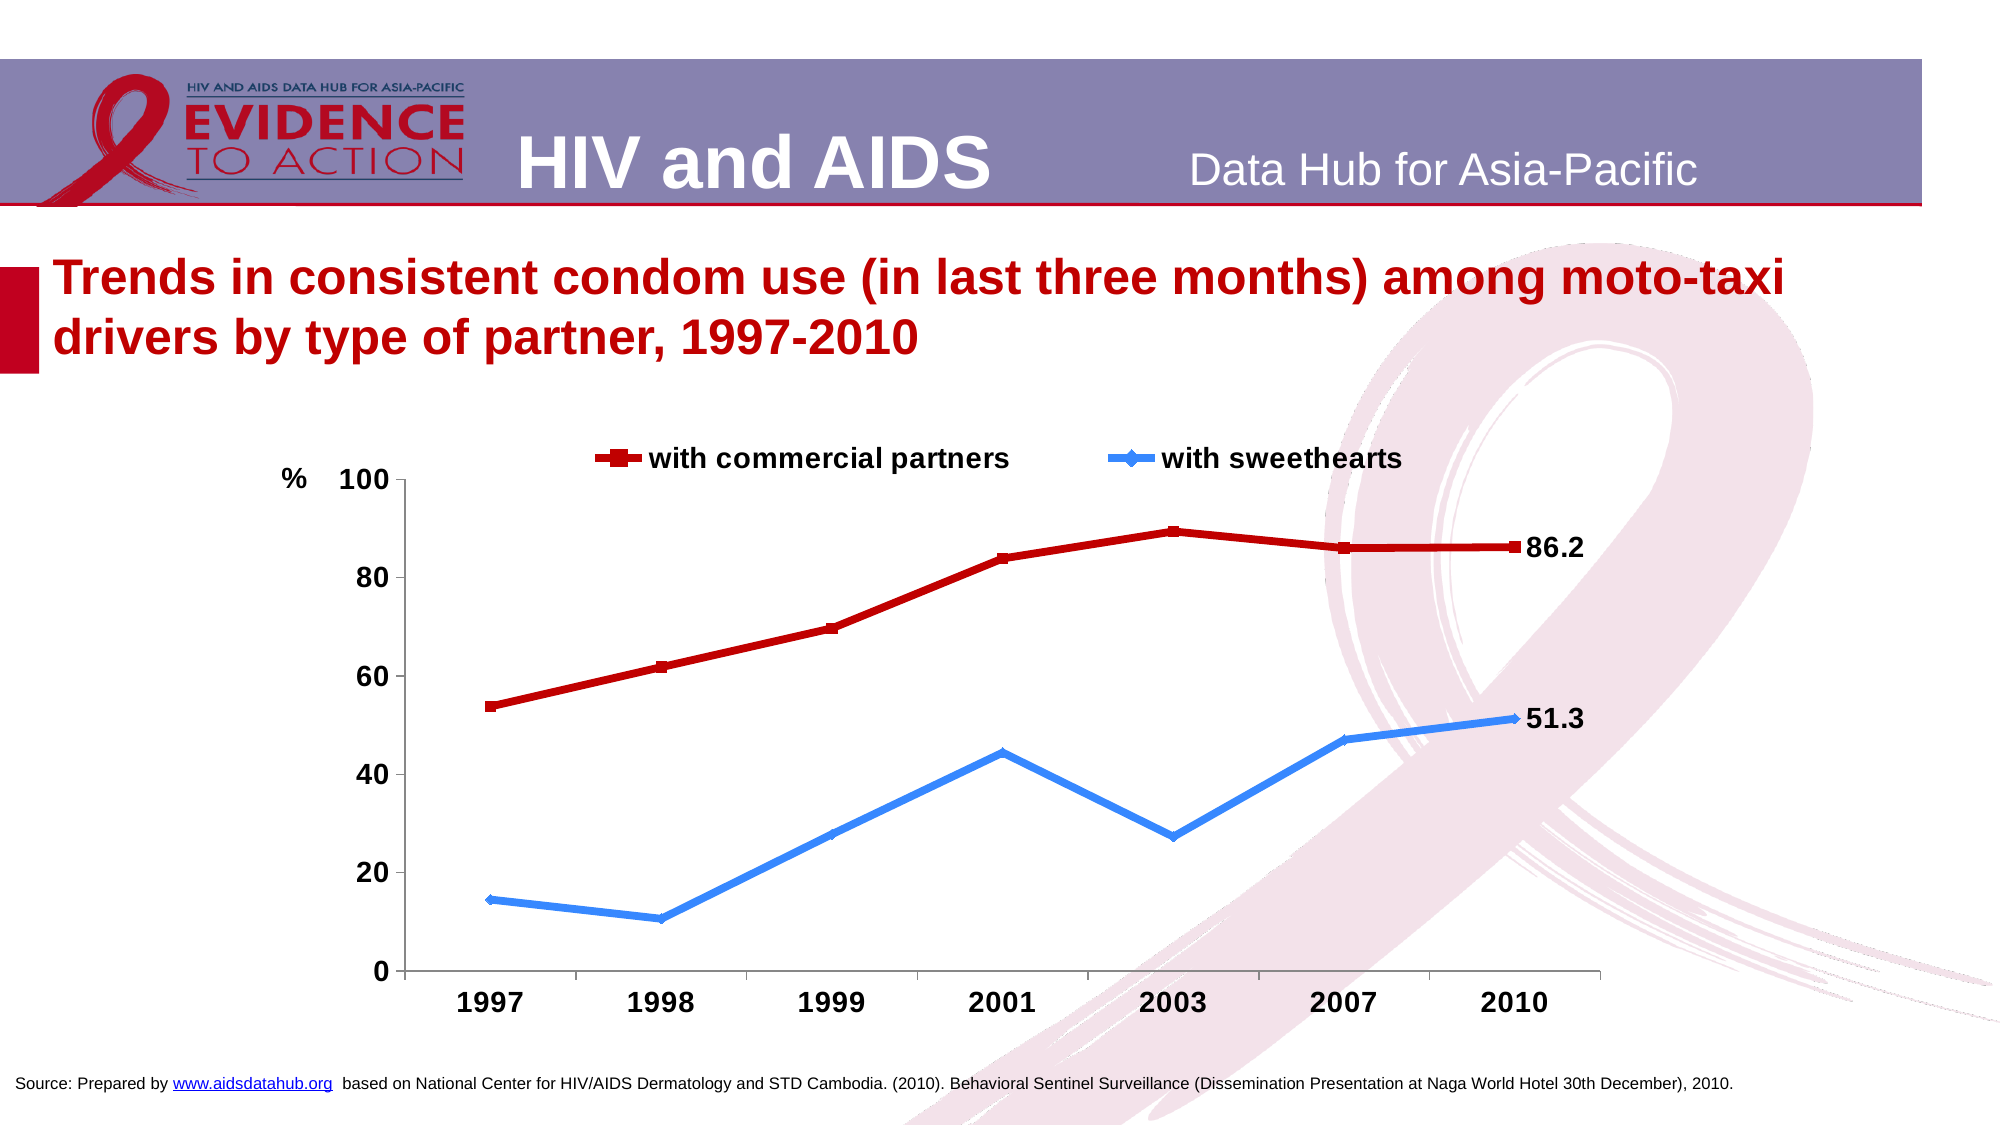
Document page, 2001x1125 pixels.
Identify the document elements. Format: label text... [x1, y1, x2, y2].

picture [706, 181, 2000, 1125]
picture [11, 74, 469, 207]
text_box Source: Prepared by www.aidsdatahub.org based on National Center for HIV/AIDS Dermatology and STD Cambodia. (2010). Behavioral Sentinel Surveillance (Dissemination Presentation at Naga World Hotel 30th December), 2010. [0, 1065, 1838, 1101]
title Trends in consistent condom use (in last three months) among moto-taxi drivers by type of partner, 1997-2010 [37, 237, 1876, 321]
chart [262, 412, 1651, 1051]
